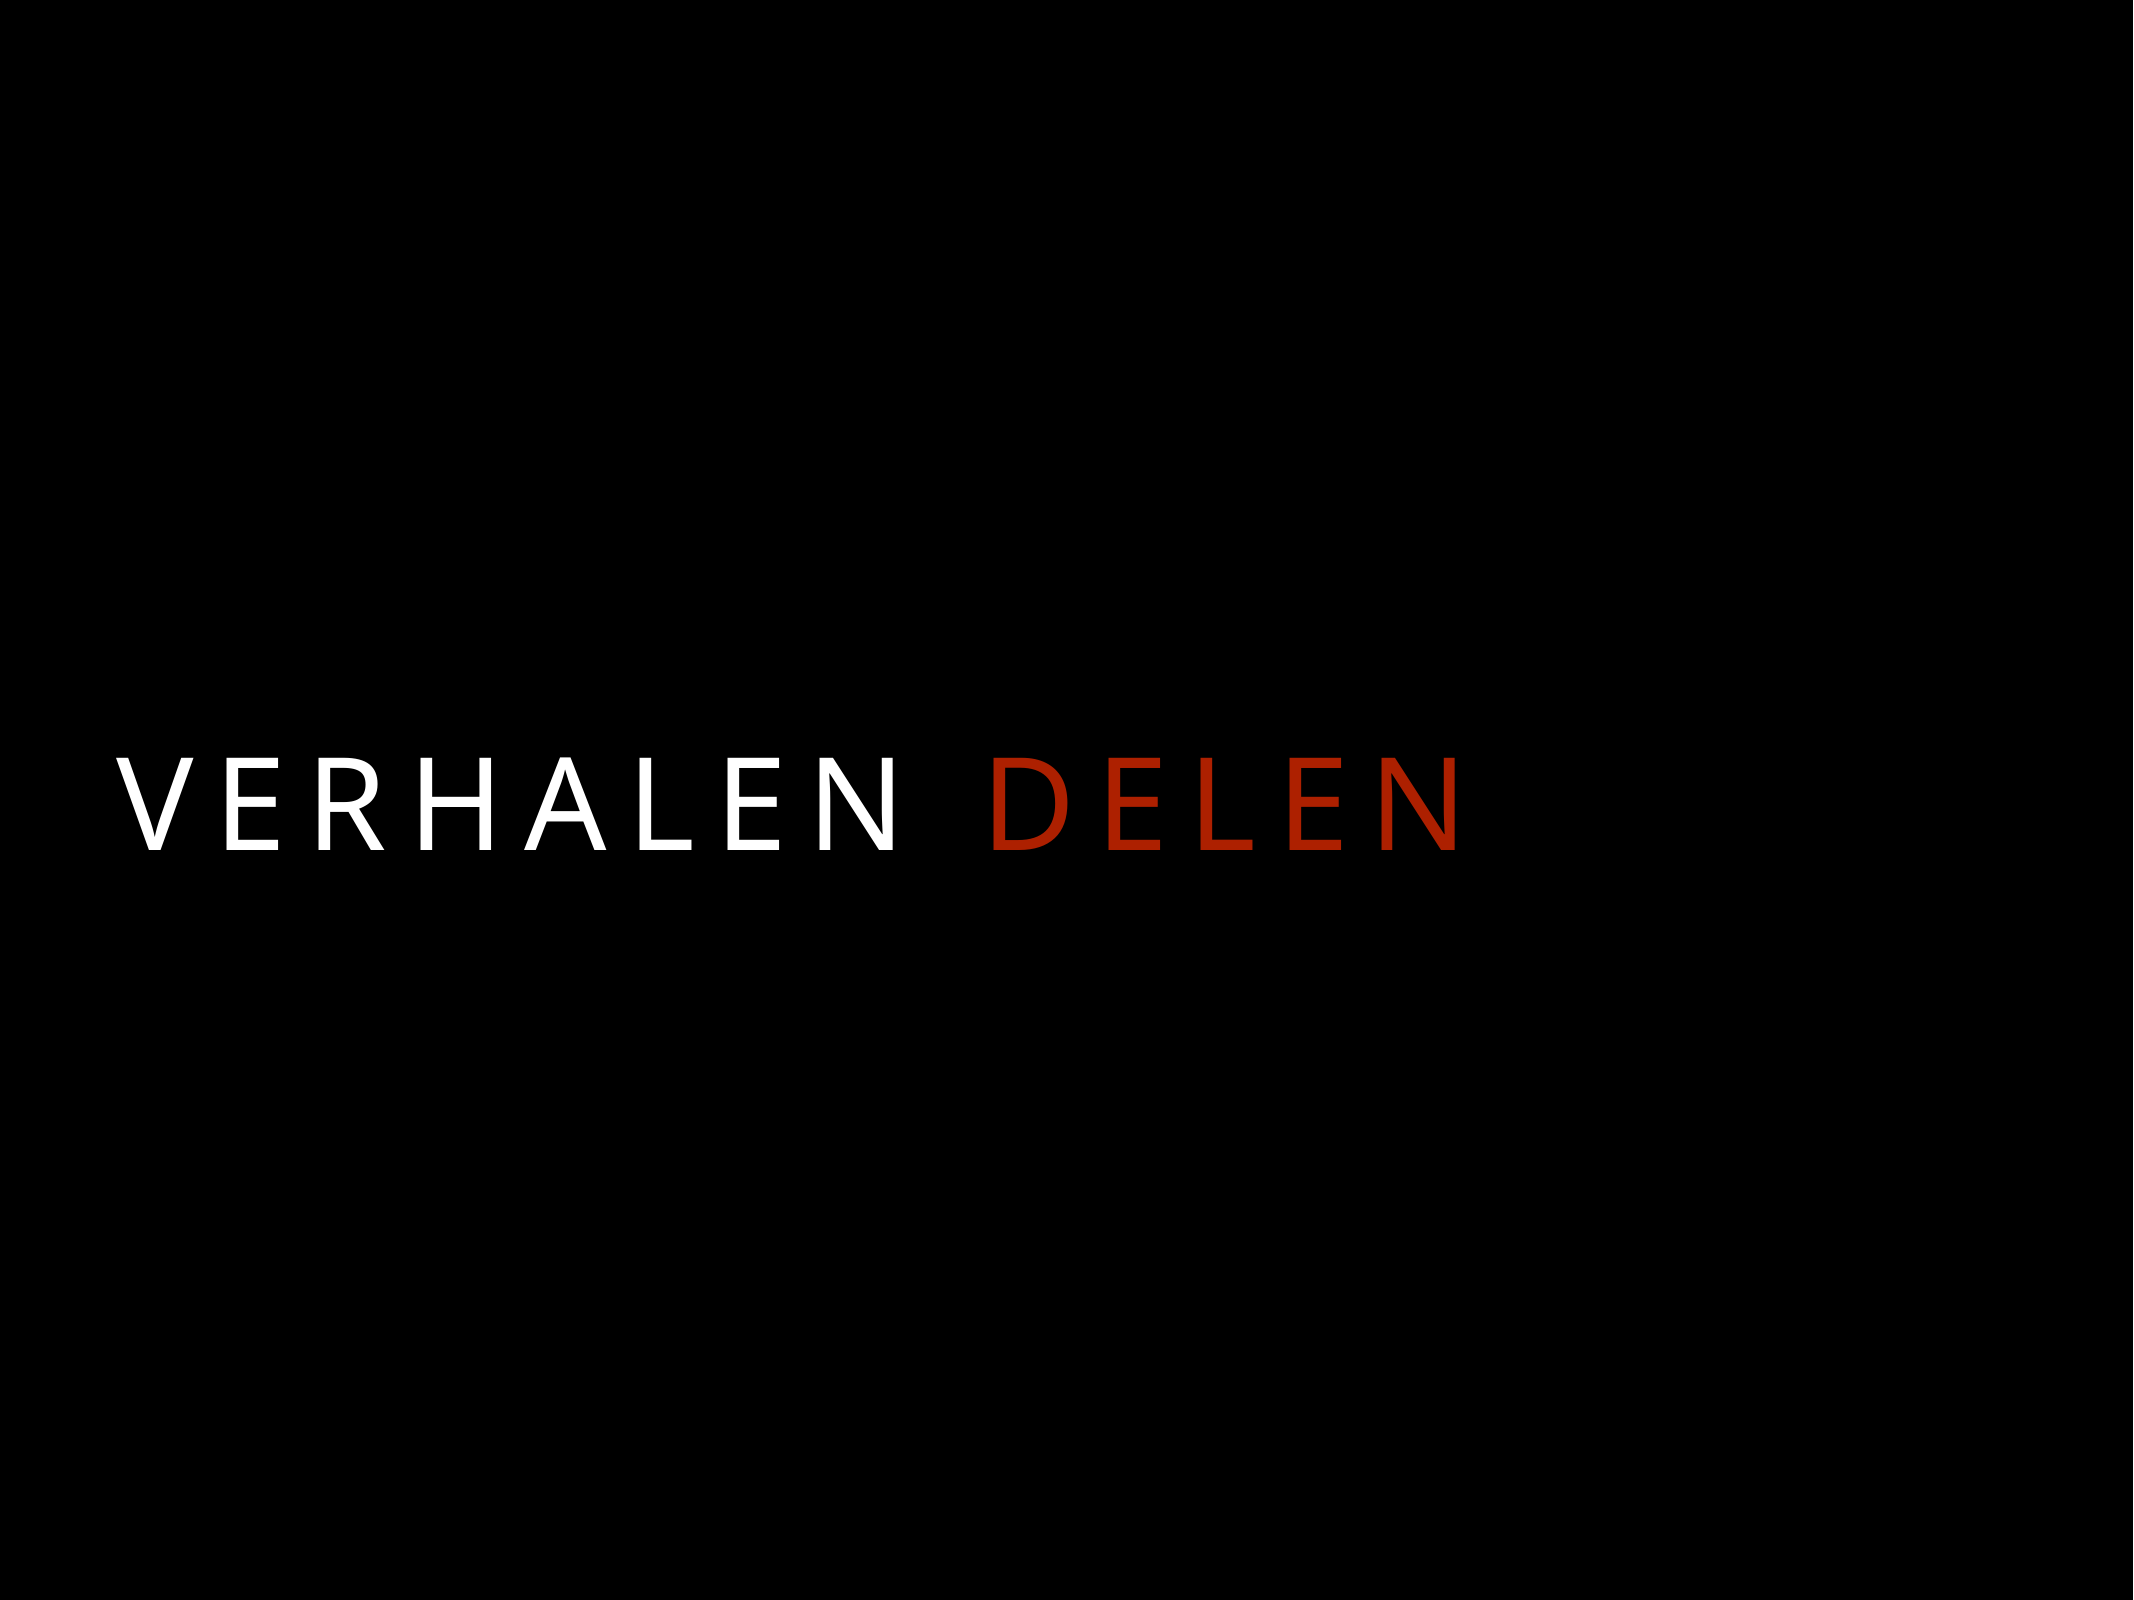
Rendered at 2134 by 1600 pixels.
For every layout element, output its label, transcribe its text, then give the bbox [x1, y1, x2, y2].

title verhalen delen [107, 616, 2026, 982]
